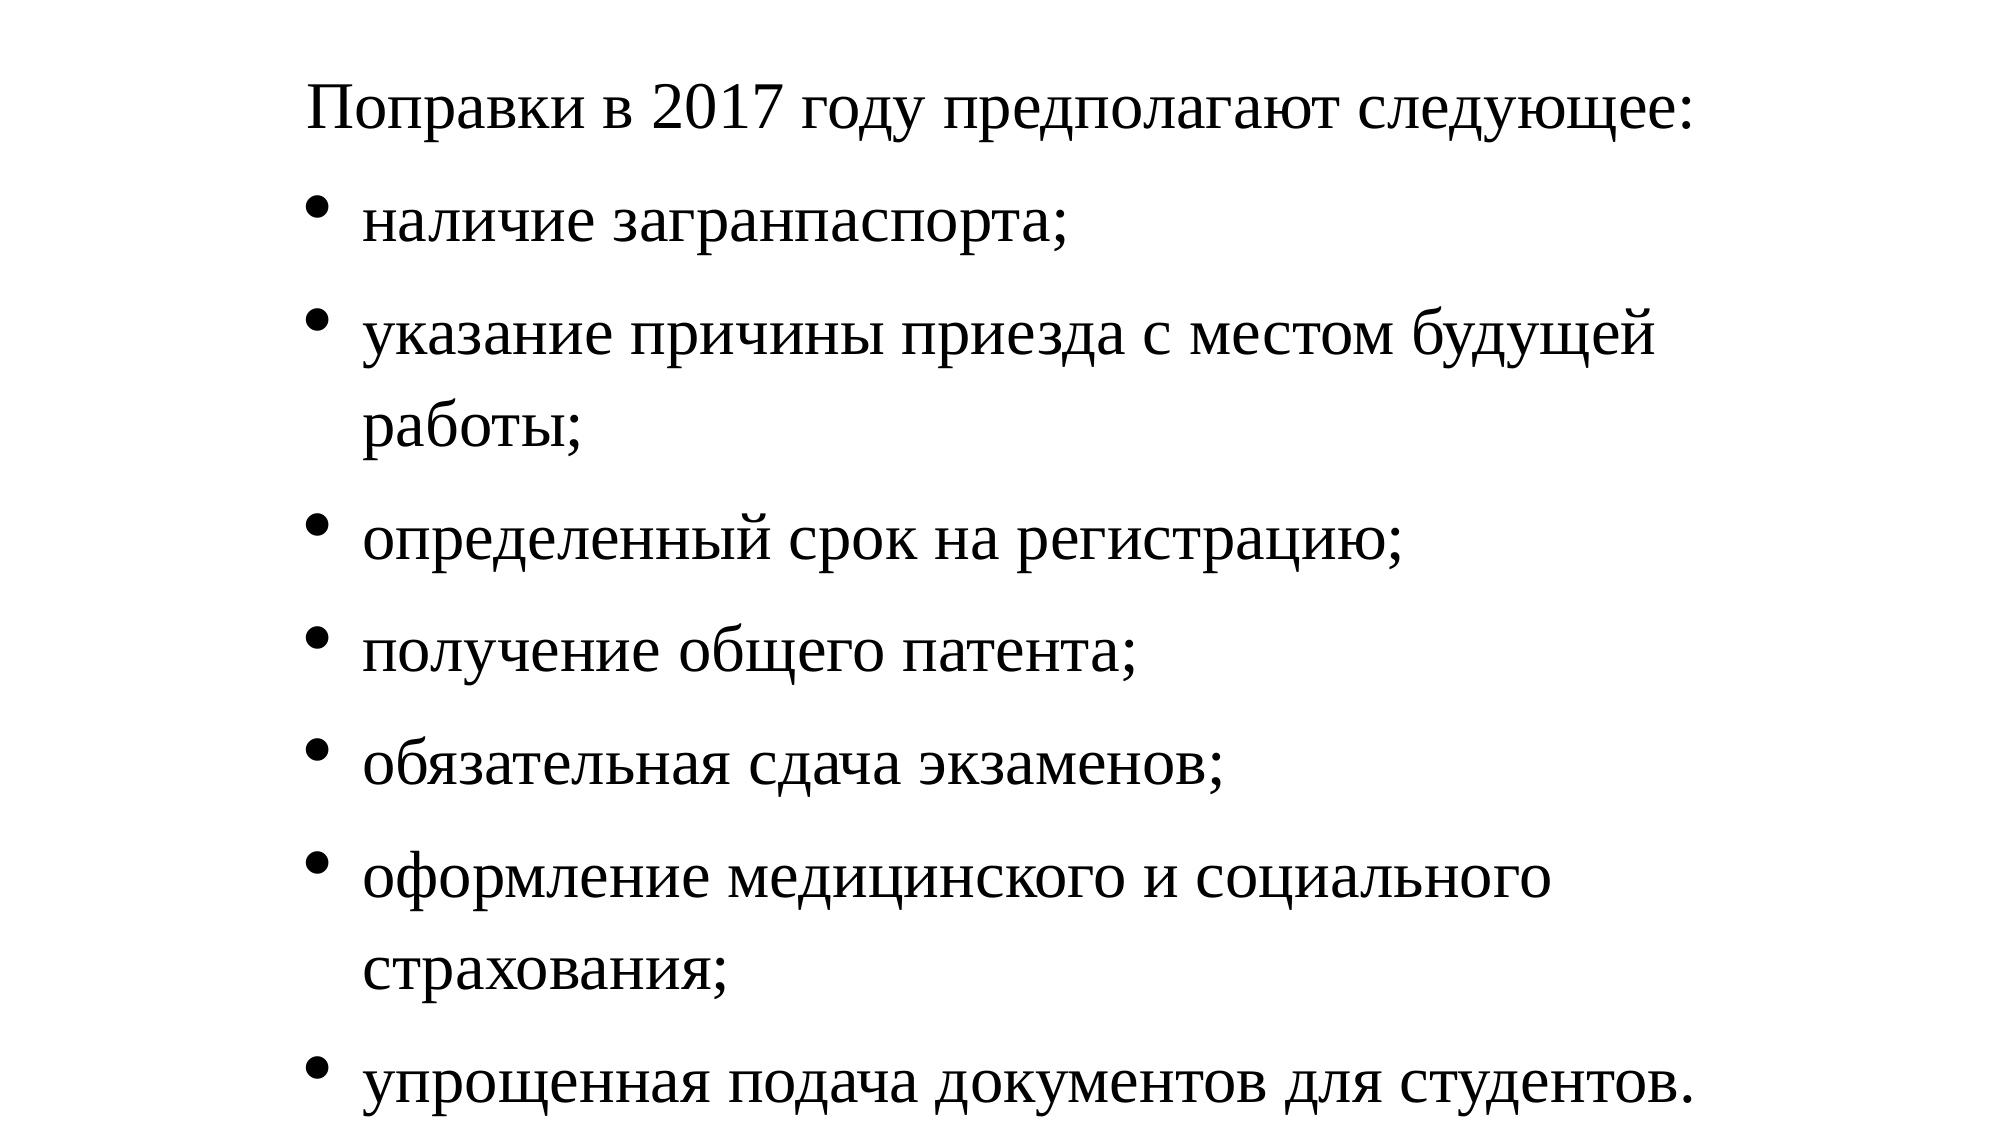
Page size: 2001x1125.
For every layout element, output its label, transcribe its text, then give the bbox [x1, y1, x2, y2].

text_box Поправки в 2017 году предполагают следующее: наличие загранпаспорта; указание причины приезда с местом будущей работы; определенный срок на регистрацию; получение общего патента; обязательная сдача экзаменов; оформление медицинского и социального страхования; упрощенная подача документов для студентов. [291, 42, 1733, 1123]
